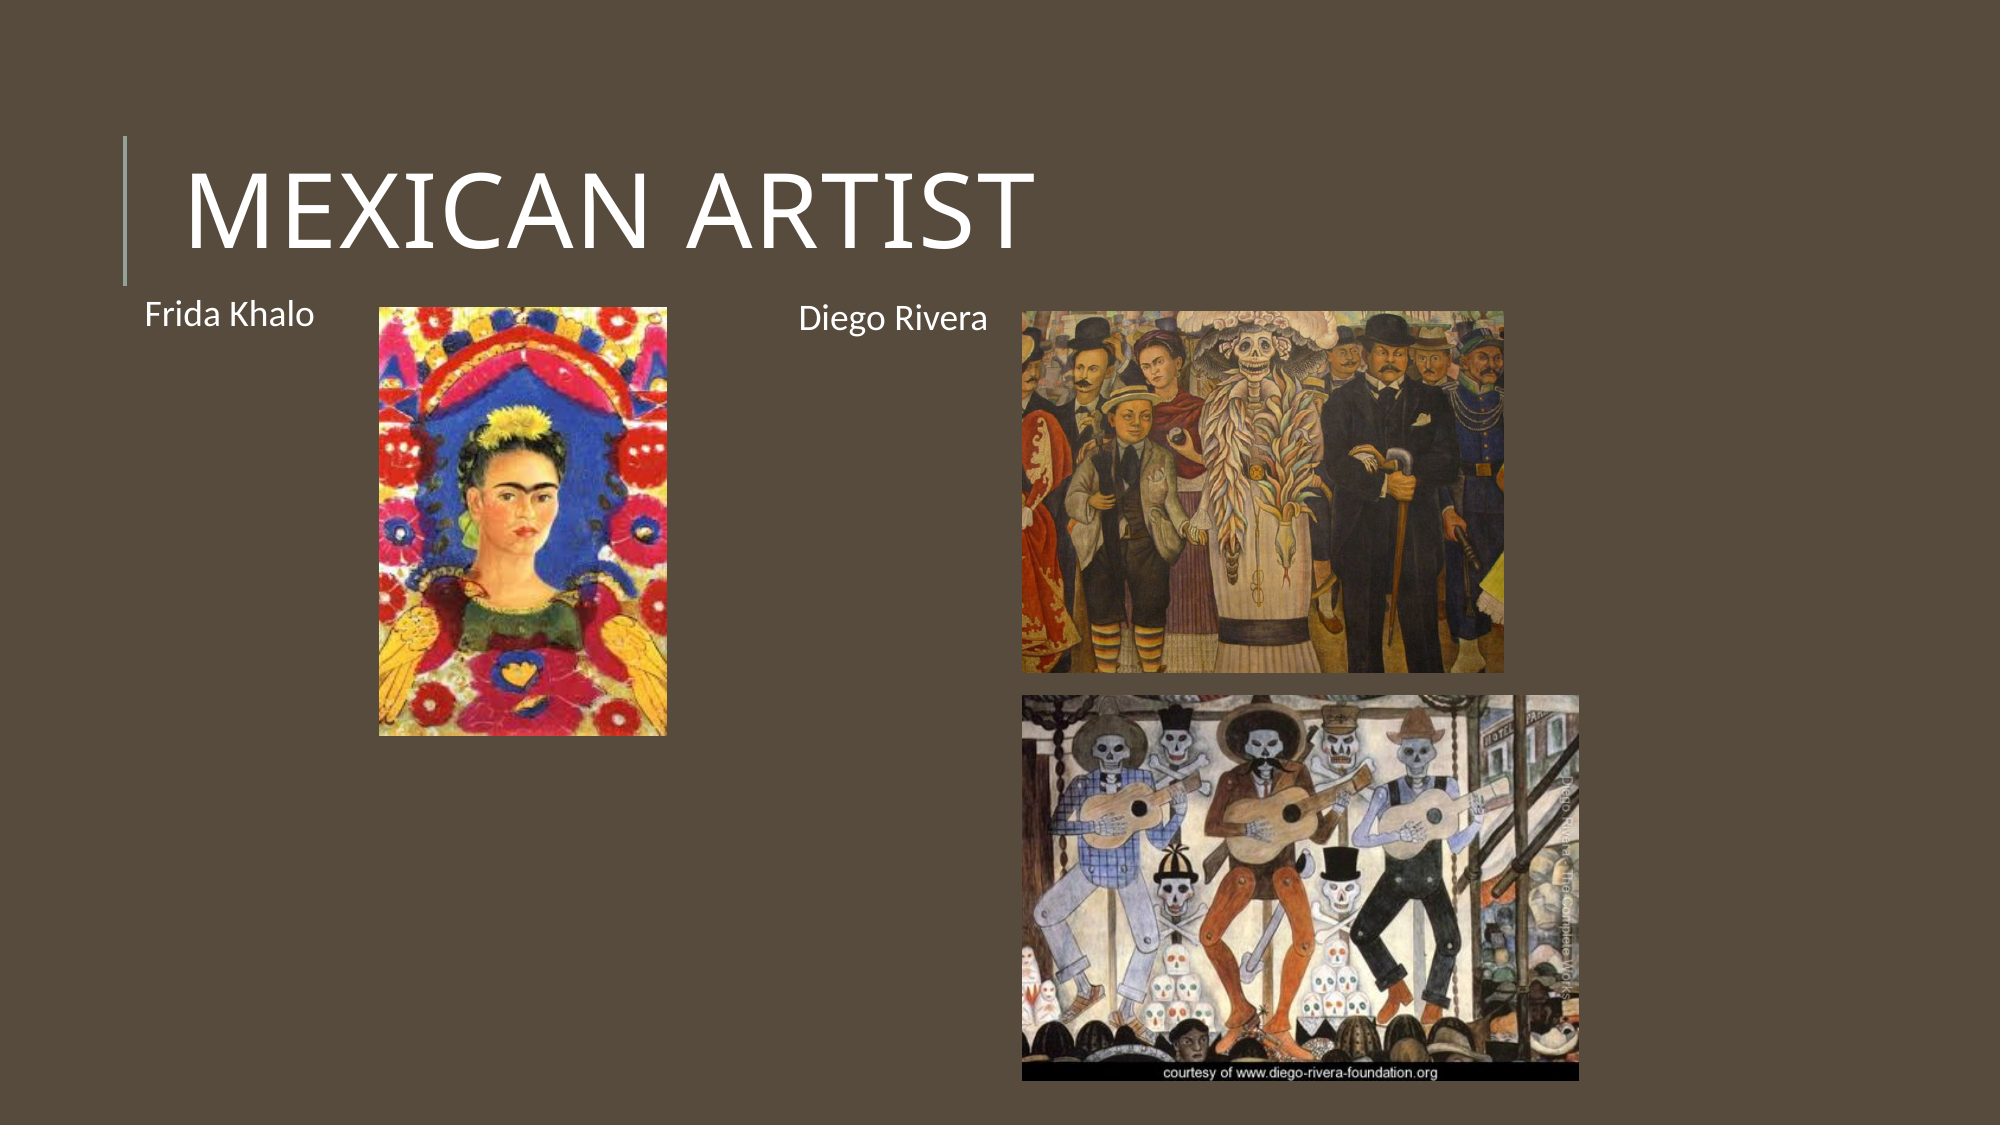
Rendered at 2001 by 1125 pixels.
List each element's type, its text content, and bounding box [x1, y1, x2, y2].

picture [1021, 311, 1504, 673]
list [379, 306, 668, 736]
text_box Frida Khalo [129, 281, 629, 342]
title Mexican artist [168, 96, 1763, 342]
picture [1021, 695, 1579, 1081]
text_box Diego Rivera [783, 285, 1283, 346]
